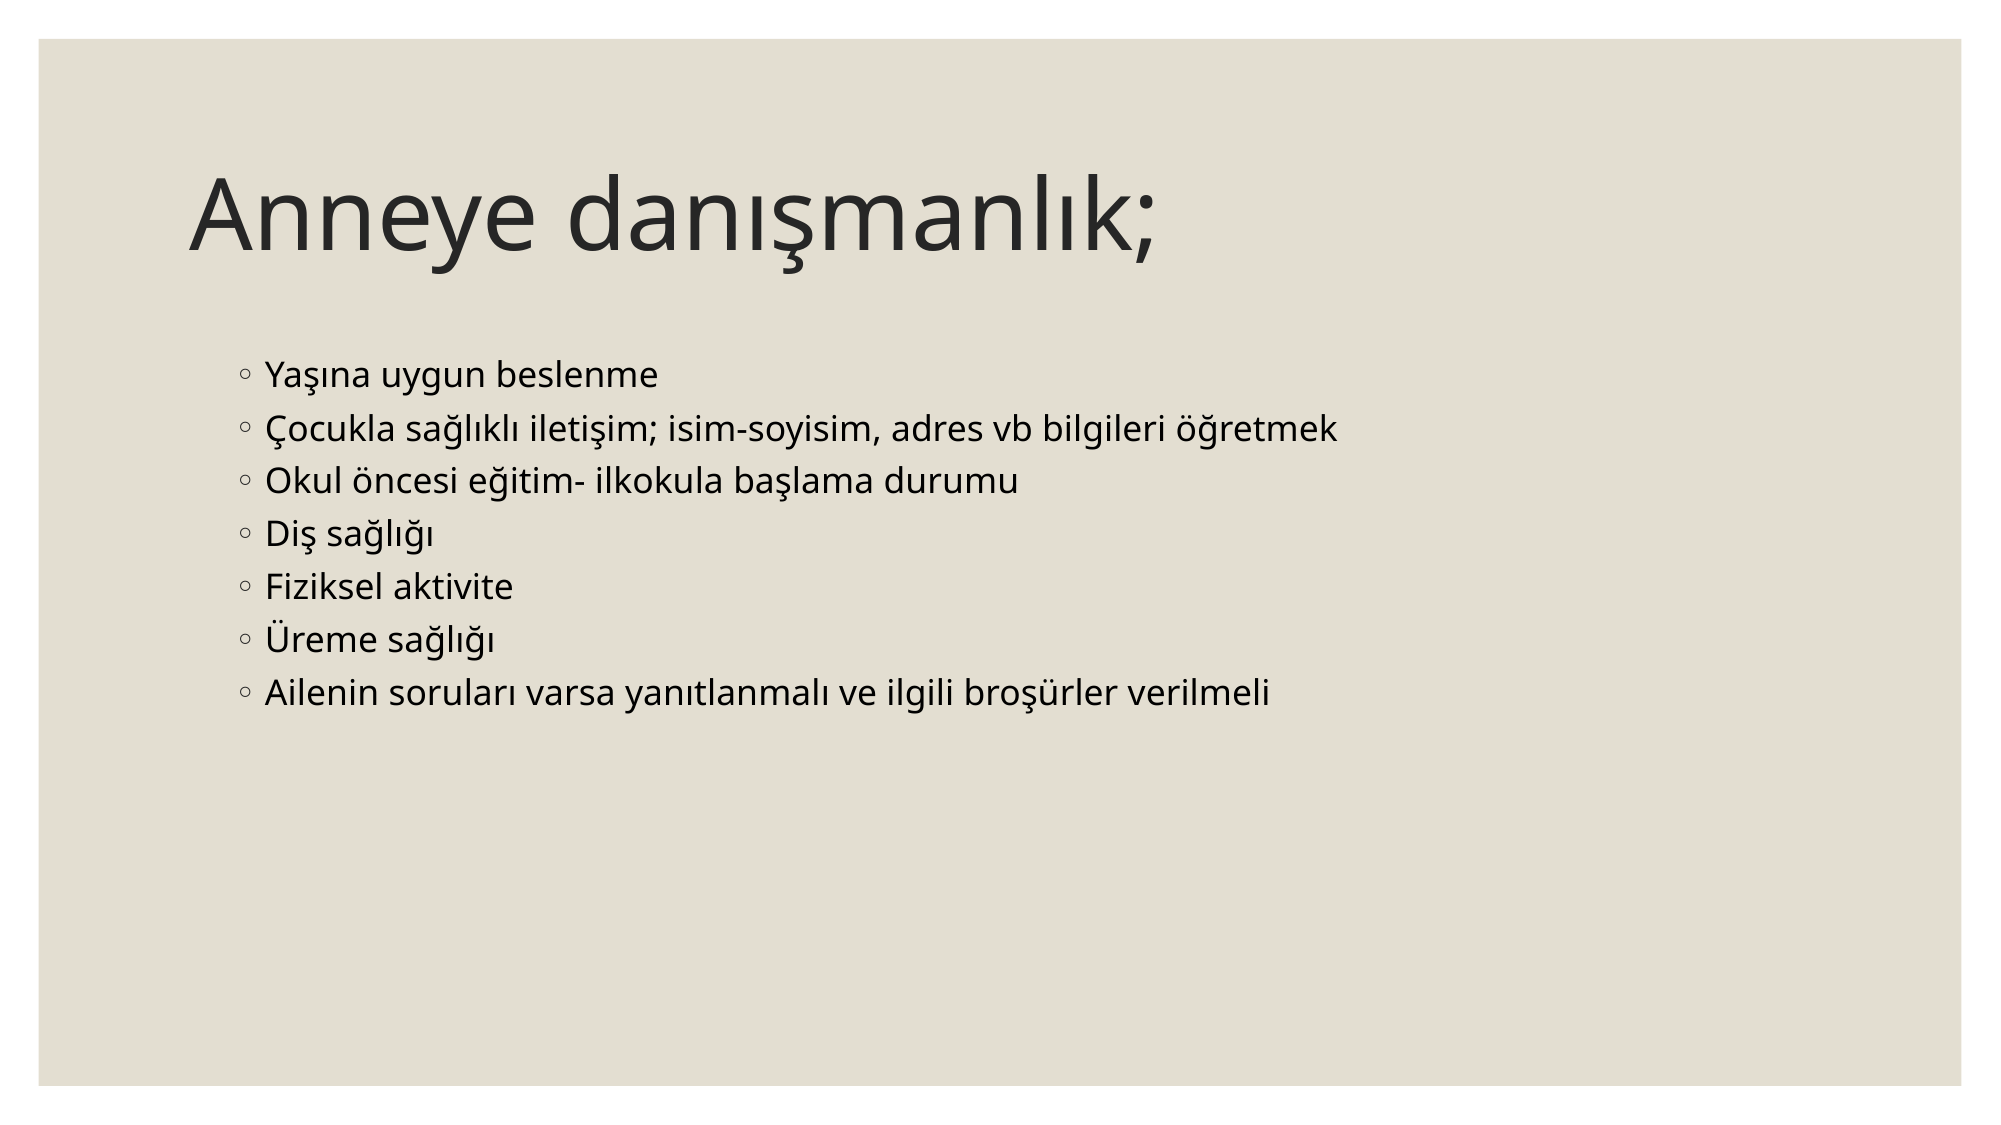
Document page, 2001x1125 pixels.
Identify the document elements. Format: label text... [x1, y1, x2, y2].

title Anneye danışmanlık; [174, 105, 1825, 331]
list Yaşına uygun beslenme Çocukla sağlıklı iletişim; isim-soyisim, adres vb bilgileri öğretmek Okul öncesi eğitim- ilkokula başlama durumu Diş sağlığı Fiziksel aktivite Üreme sağlığı Ailenin soruları varsa yanıtlanmalı ve ilgili broşürler verilmeli [174, 345, 1825, 990]
